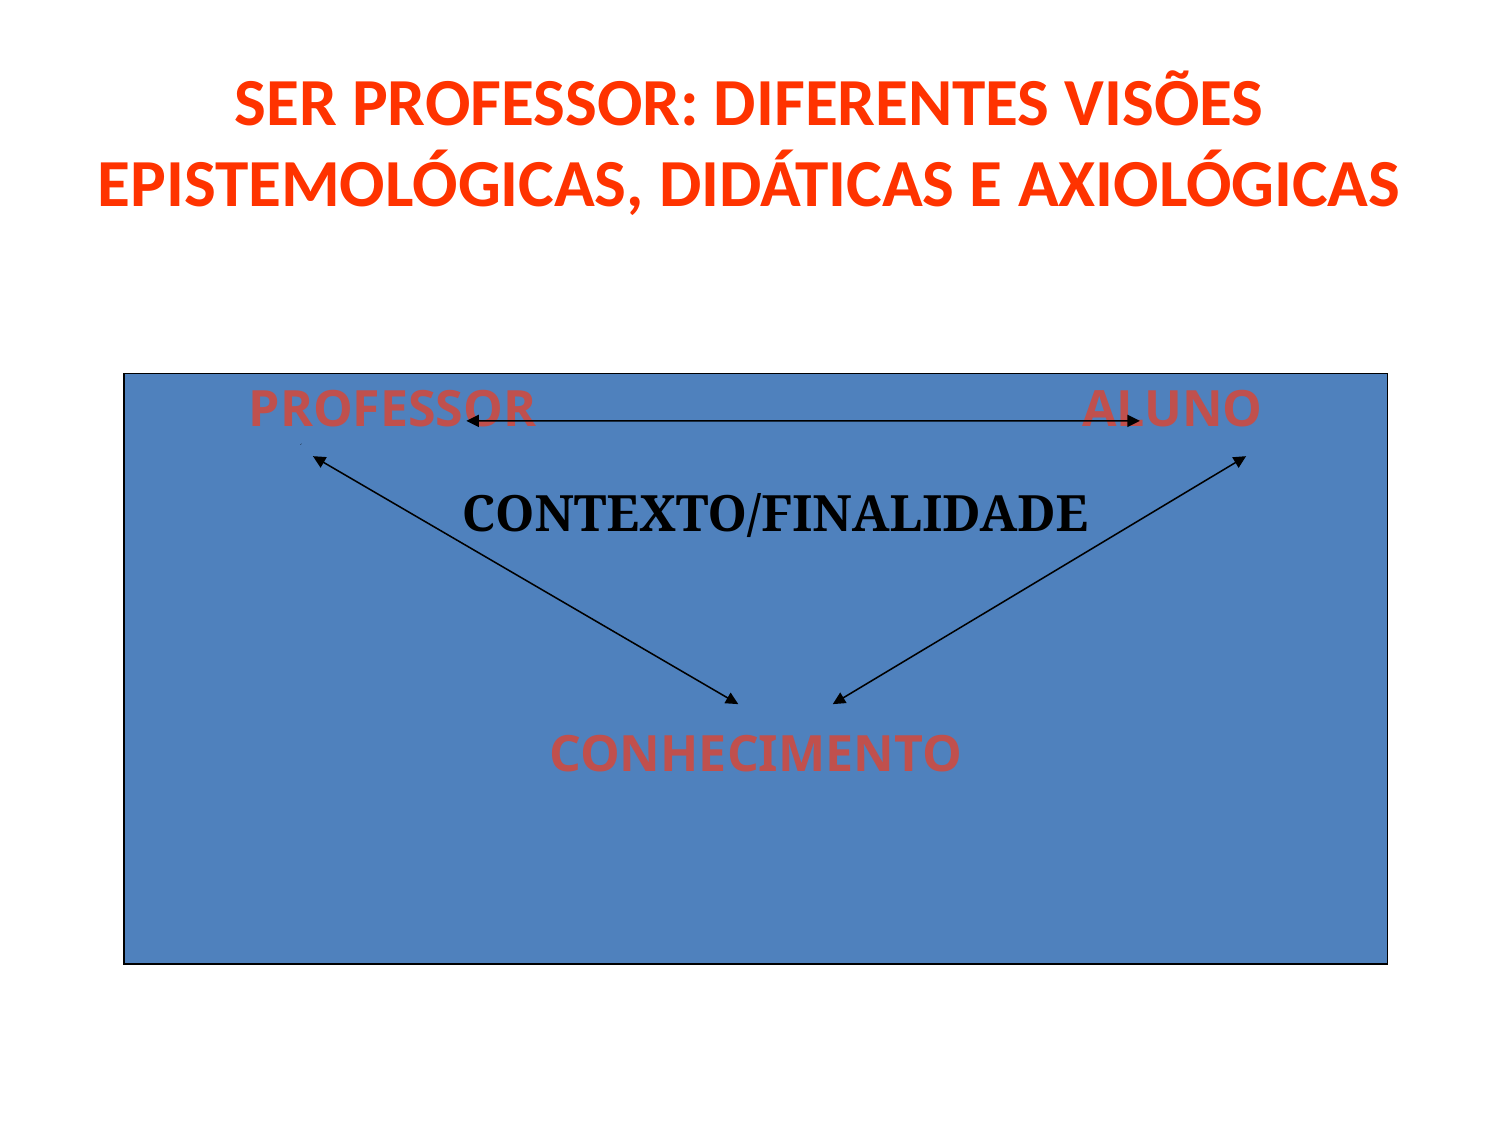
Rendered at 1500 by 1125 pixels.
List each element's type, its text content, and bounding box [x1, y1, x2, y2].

text_box [466, 414, 1140, 428]
text_box [832, 456, 1247, 705]
text_box [312, 456, 739, 705]
text_box PROFESSOR ALUNO CONTEXTO/FINALIDADE CONHECIMENTO [123, 373, 1388, 965]
title SER PROFESSOR: DIFERENTES VISÕES EPISTEMOLÓGICAS, DIDÁTICAS E AXIOLÓGICAS [75, 45, 1425, 233]
